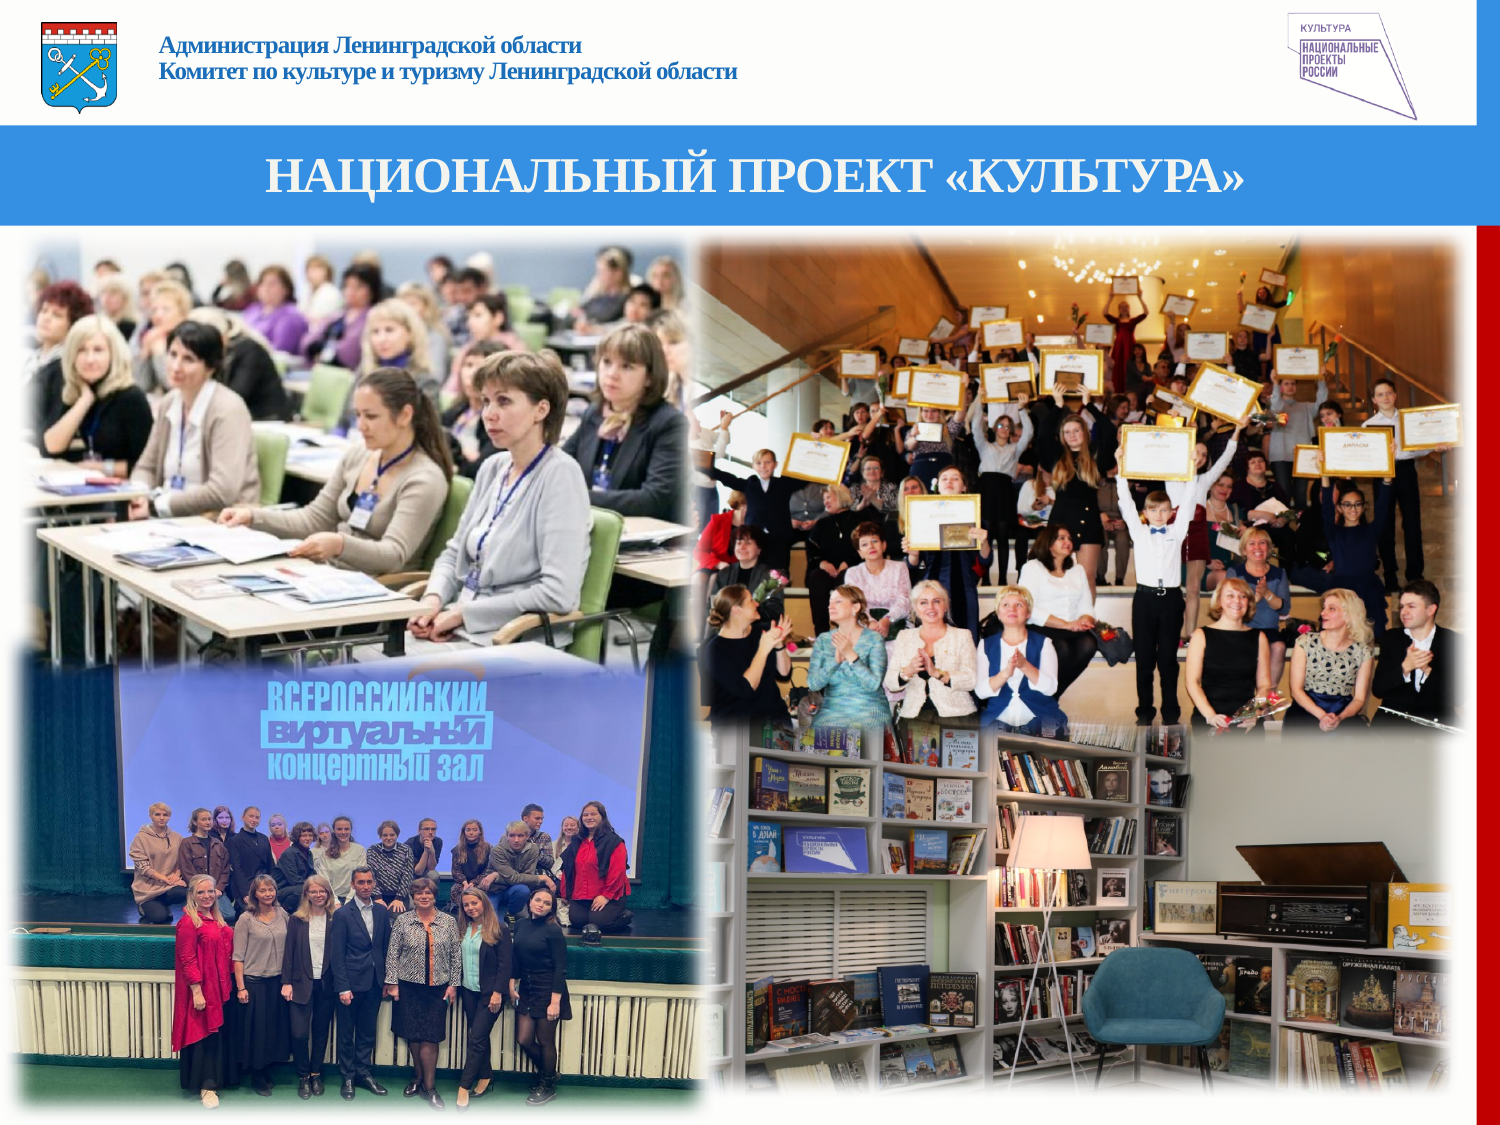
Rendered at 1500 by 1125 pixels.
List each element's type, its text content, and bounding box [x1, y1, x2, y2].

title Национальный проект «Культура» [230, 125, 1282, 210]
picture [1257, 0, 1448, 161]
picture [2, 225, 1474, 1123]
text_box [0, 123, 1500, 228]
text_box Администрация Ленинградской области Комитет по культуре и туризму Ленинградской области [147, 40, 1256, 90]
picture [40, 21, 118, 115]
